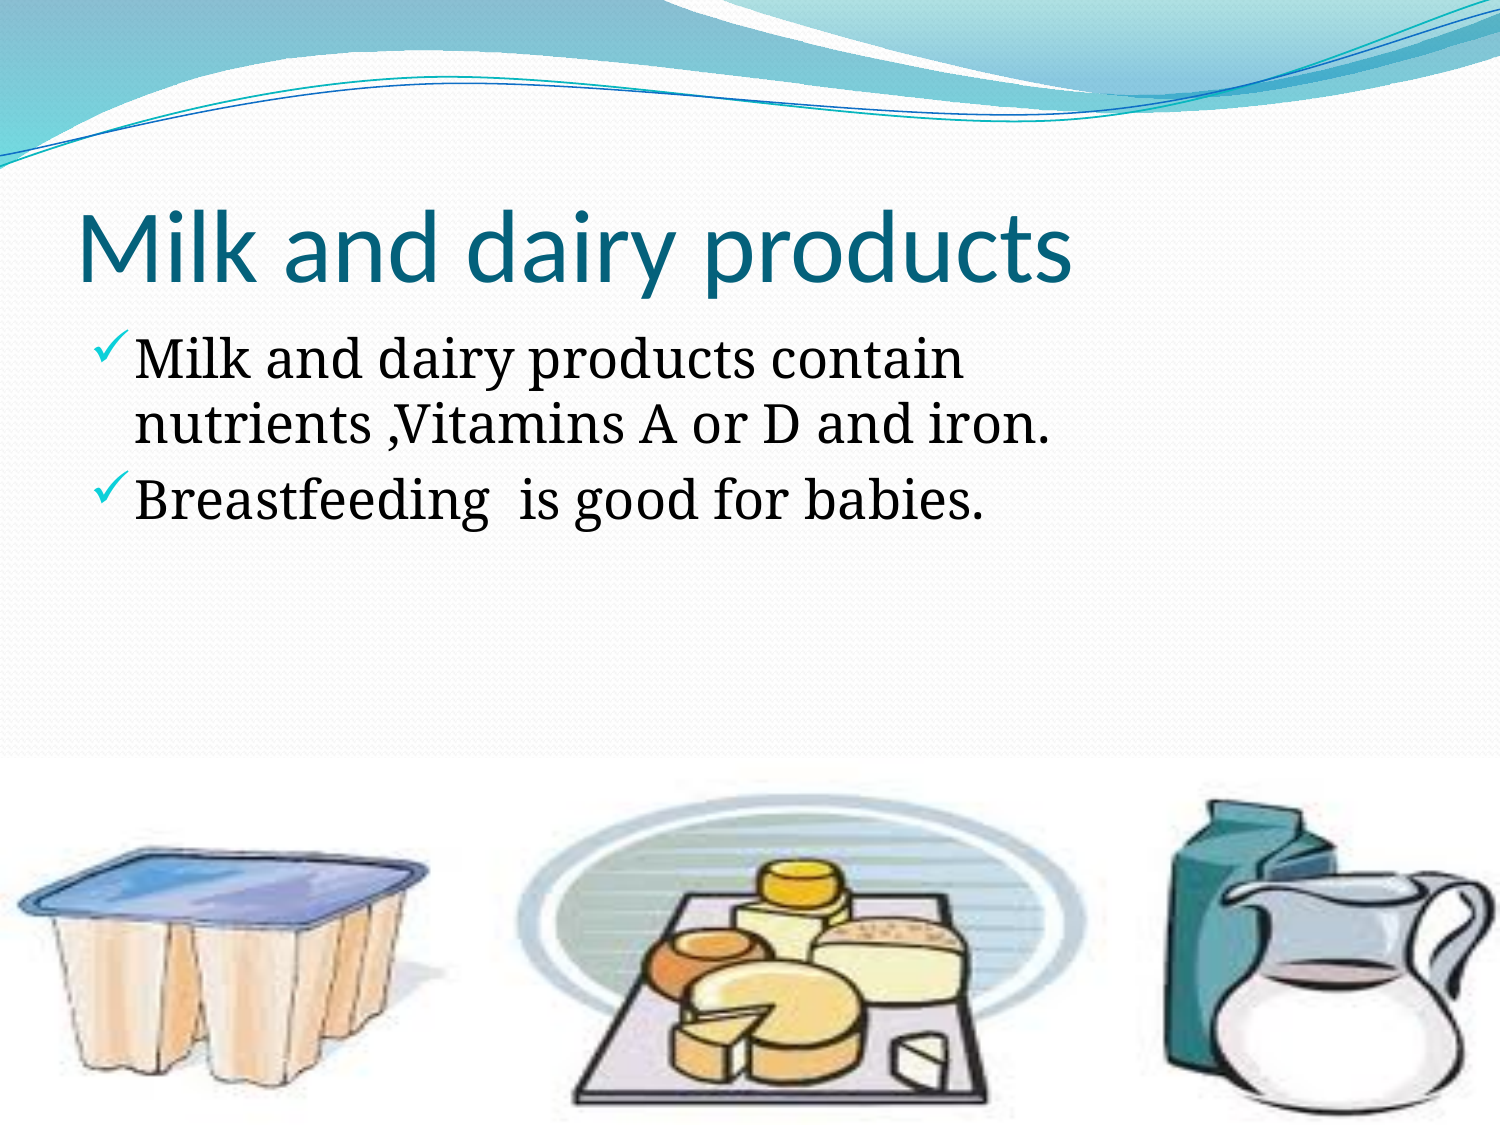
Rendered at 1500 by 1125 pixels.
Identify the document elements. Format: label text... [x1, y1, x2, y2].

list Milk and dairy products contain nutrients ,Vitamins A or D and iron. Breastfeeding is good for babies. [75, 317, 1425, 757]
title Milk and dairy products [75, 115, 1425, 303]
picture [0, 758, 1500, 1125]
